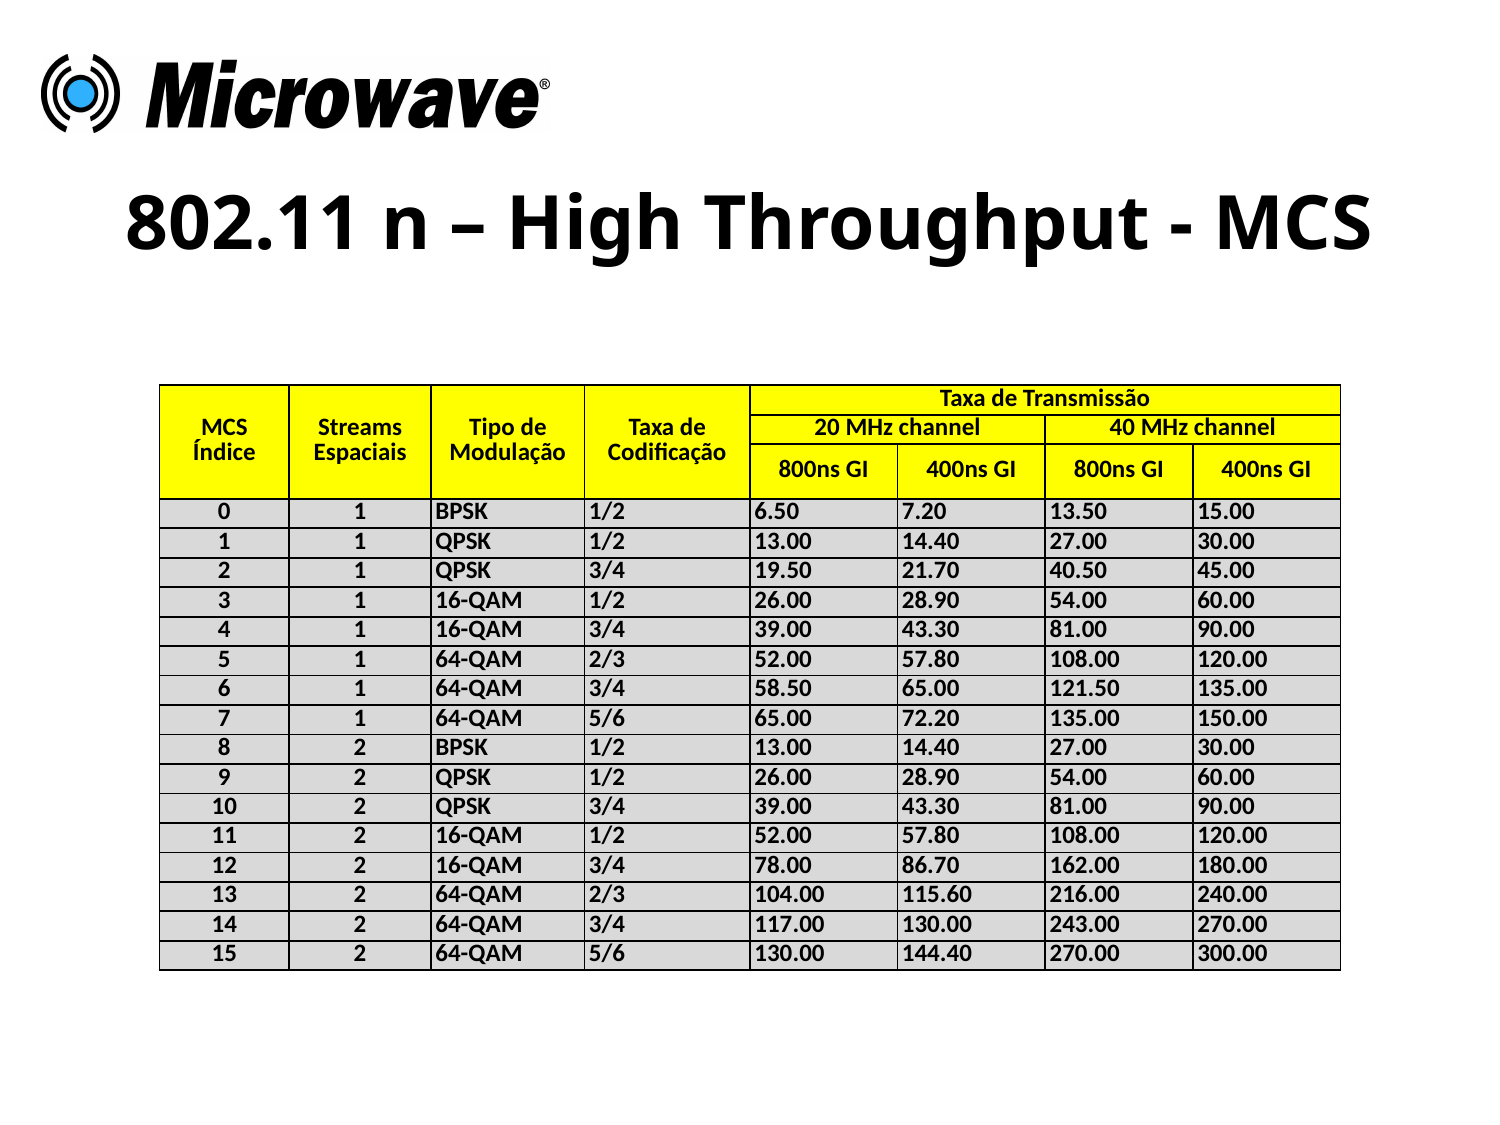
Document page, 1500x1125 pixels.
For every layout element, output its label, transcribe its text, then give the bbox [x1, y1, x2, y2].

table_cell 52.00 [751, 647, 897, 675]
table_cell 13 [160, 883, 288, 910]
table_cell 3/4 [585, 559, 749, 586]
table_cell 64-QAM [432, 912, 584, 940]
table_cell 1/2 [585, 500, 749, 527]
table_cell 12 [160, 853, 288, 881]
table_cell 26.00 [751, 765, 897, 793]
table_cell 144.40 [898, 942, 1044, 969]
table_cell 1 [290, 706, 430, 734]
table_cell 14.40 [898, 529, 1044, 557]
picture [41, 54, 550, 133]
table_cell 1/2 [585, 529, 749, 557]
table_cell 2 [290, 794, 430, 822]
table_cell 10 [160, 794, 288, 822]
table_cell 1 [290, 618, 430, 645]
table_cell 2/3 [585, 647, 749, 675]
table_cell 86.70 [898, 853, 1044, 881]
table_cell 800ns GI [751, 445, 897, 498]
table_cell 90.00 [1194, 618, 1340, 645]
table_cell 16-QAM [432, 588, 584, 616]
table_cell 1/2 [585, 765, 749, 793]
table_cell 216.00 [1046, 883, 1192, 910]
table_cell 20 MHz channel [751, 416, 1044, 443]
table_cell BPSK [432, 500, 584, 527]
table_cell 115.60 [898, 883, 1044, 910]
table_cell 28.90 [898, 588, 1044, 616]
table_cell 104.00 [751, 883, 897, 910]
table_cell 130.00 [751, 942, 897, 969]
table_cell QPSK [432, 765, 584, 793]
list [75, 338, 1425, 1005]
table_cell 2/3 [585, 883, 749, 910]
table_cell 3/4 [585, 794, 749, 822]
table_cell 5/6 [585, 942, 749, 969]
table_cell BPSK [432, 735, 584, 763]
table_cell 270.00 [1046, 942, 1192, 969]
table_cell 120.00 [1194, 824, 1340, 852]
table_cell 78.00 [751, 853, 897, 881]
table_cell 3 [160, 588, 288, 616]
table_cell 72.20 [898, 706, 1044, 734]
table_cell 2 [290, 765, 430, 793]
table_cell 162.00 [1046, 853, 1192, 881]
table_cell 1 [290, 529, 430, 557]
table_cell 2 [290, 883, 430, 910]
table_cell 3/4 [585, 676, 749, 704]
table_cell 3/4 [585, 853, 749, 881]
table_cell 1 [290, 647, 430, 675]
table_cell 81.00 [1046, 618, 1192, 645]
table_cell 60.00 [1194, 765, 1340, 793]
table_cell 121.50 [1046, 676, 1192, 704]
table_cell 5 [160, 647, 288, 675]
table_cell 30.00 [1194, 529, 1340, 557]
table_cell 1 [290, 588, 430, 616]
table_cell 4 [160, 618, 288, 645]
table_cell 108.00 [1046, 824, 1192, 852]
table_cell 64-QAM [432, 647, 584, 675]
table_cell 1/2 [585, 824, 749, 852]
table_cell 7.20 [898, 500, 1044, 527]
table_cell 16-QAM [432, 853, 584, 881]
table_cell 58.50 [751, 676, 897, 704]
table_cell 64-QAM [432, 883, 584, 910]
table_cell 180.00 [1194, 853, 1340, 881]
table_cell 54.00 [1046, 765, 1192, 793]
table_cell 45.00 [1194, 559, 1340, 586]
table_cell 43.30 [898, 618, 1044, 645]
table_cell 30.00 [1194, 735, 1340, 763]
table_cell 300.00 [1194, 942, 1340, 969]
table_header Taxa de Transmissão [751, 386, 1340, 414]
table_cell 2 [290, 853, 430, 881]
table_cell 40.50 [1046, 559, 1192, 586]
table_cell 2 [290, 942, 430, 969]
table_cell 800ns GI [1046, 445, 1192, 498]
title 802.11 n – High Throughput - MCS [75, 137, 1425, 303]
table_cell 43.30 [898, 794, 1044, 822]
table_cell 135.00 [1194, 676, 1340, 704]
table_cell 64-QAM [432, 942, 584, 969]
table_cell 21.70 [898, 559, 1044, 586]
table_cell 108.00 [1046, 647, 1192, 675]
table_cell 1 [290, 676, 430, 704]
table_cell 2 [160, 559, 288, 586]
table_cell 6.50 [751, 500, 897, 527]
table_header Streams Espaciais [290, 386, 430, 498]
table_cell 13.50 [1046, 500, 1192, 527]
table_cell 8 [160, 735, 288, 763]
table_cell 3/4 [585, 912, 749, 940]
table_cell 1 [290, 559, 430, 586]
table_cell 26.00 [751, 588, 897, 616]
table_cell 7 [160, 706, 288, 734]
table_header Tipo de Modulação [432, 386, 584, 498]
table_cell 1/2 [585, 735, 749, 763]
table_cell 60.00 [1194, 588, 1340, 616]
table_cell 3/4 [585, 618, 749, 645]
table_cell 15 [160, 942, 288, 969]
table_cell 65.00 [898, 676, 1044, 704]
table_cell 150.00 [1194, 706, 1340, 734]
table_cell 5/6 [585, 706, 749, 734]
table_cell 2 [290, 912, 430, 940]
table_cell 81.00 [1046, 794, 1192, 822]
table_cell 243.00 [1046, 912, 1192, 940]
table_cell 14.40 [898, 735, 1044, 763]
table_cell QPSK [432, 529, 584, 557]
table_cell 64-QAM [432, 676, 584, 704]
table_cell 117.00 [751, 912, 897, 940]
table_cell 400ns GI [898, 445, 1044, 498]
table_cell 14 [160, 912, 288, 940]
table_cell 27.00 [1046, 529, 1192, 557]
table_cell 19.50 [751, 559, 897, 586]
table_cell 1 [160, 529, 288, 557]
table_header MCS Índice [160, 386, 288, 498]
table_cell 16-QAM [432, 824, 584, 852]
table_cell 13.00 [751, 735, 897, 763]
table_cell 135.00 [1046, 706, 1192, 734]
table_cell 240.00 [1194, 883, 1340, 910]
table_cell 1/2 [585, 588, 749, 616]
table_cell 40 MHz channel [1046, 416, 1340, 443]
table_cell 64-QAM [432, 706, 584, 734]
table_cell 65.00 [751, 706, 897, 734]
table_cell 39.00 [751, 794, 897, 822]
table_cell 2 [290, 824, 430, 852]
table_cell 120.00 [1194, 647, 1340, 675]
table_cell 9 [160, 765, 288, 793]
table_cell 11 [160, 824, 288, 852]
table_cell 130.00 [898, 912, 1044, 940]
table_header Taxa de Codificação [585, 386, 749, 498]
table_cell 57.80 [898, 824, 1044, 852]
table_cell 400ns GI [1194, 445, 1340, 498]
table_cell 2 [290, 735, 430, 763]
table_cell 39.00 [751, 618, 897, 645]
table_cell 15.00 [1194, 500, 1340, 527]
table_cell 0 [160, 500, 288, 527]
table_cell QPSK [432, 794, 584, 822]
table_cell 52.00 [751, 824, 897, 852]
table_cell 54.00 [1046, 588, 1192, 616]
table_cell 57.80 [898, 647, 1044, 675]
table_cell 90.00 [1194, 794, 1340, 822]
table_cell 13.00 [751, 529, 897, 557]
table_cell QPSK [432, 559, 584, 586]
table_cell 6 [160, 676, 288, 704]
table_cell 1 [290, 500, 430, 527]
table_cell 270.00 [1194, 912, 1340, 940]
table_cell 16-QAM [432, 618, 584, 645]
table_cell 27.00 [1046, 735, 1192, 763]
table_cell 28.90 [898, 765, 1044, 793]
